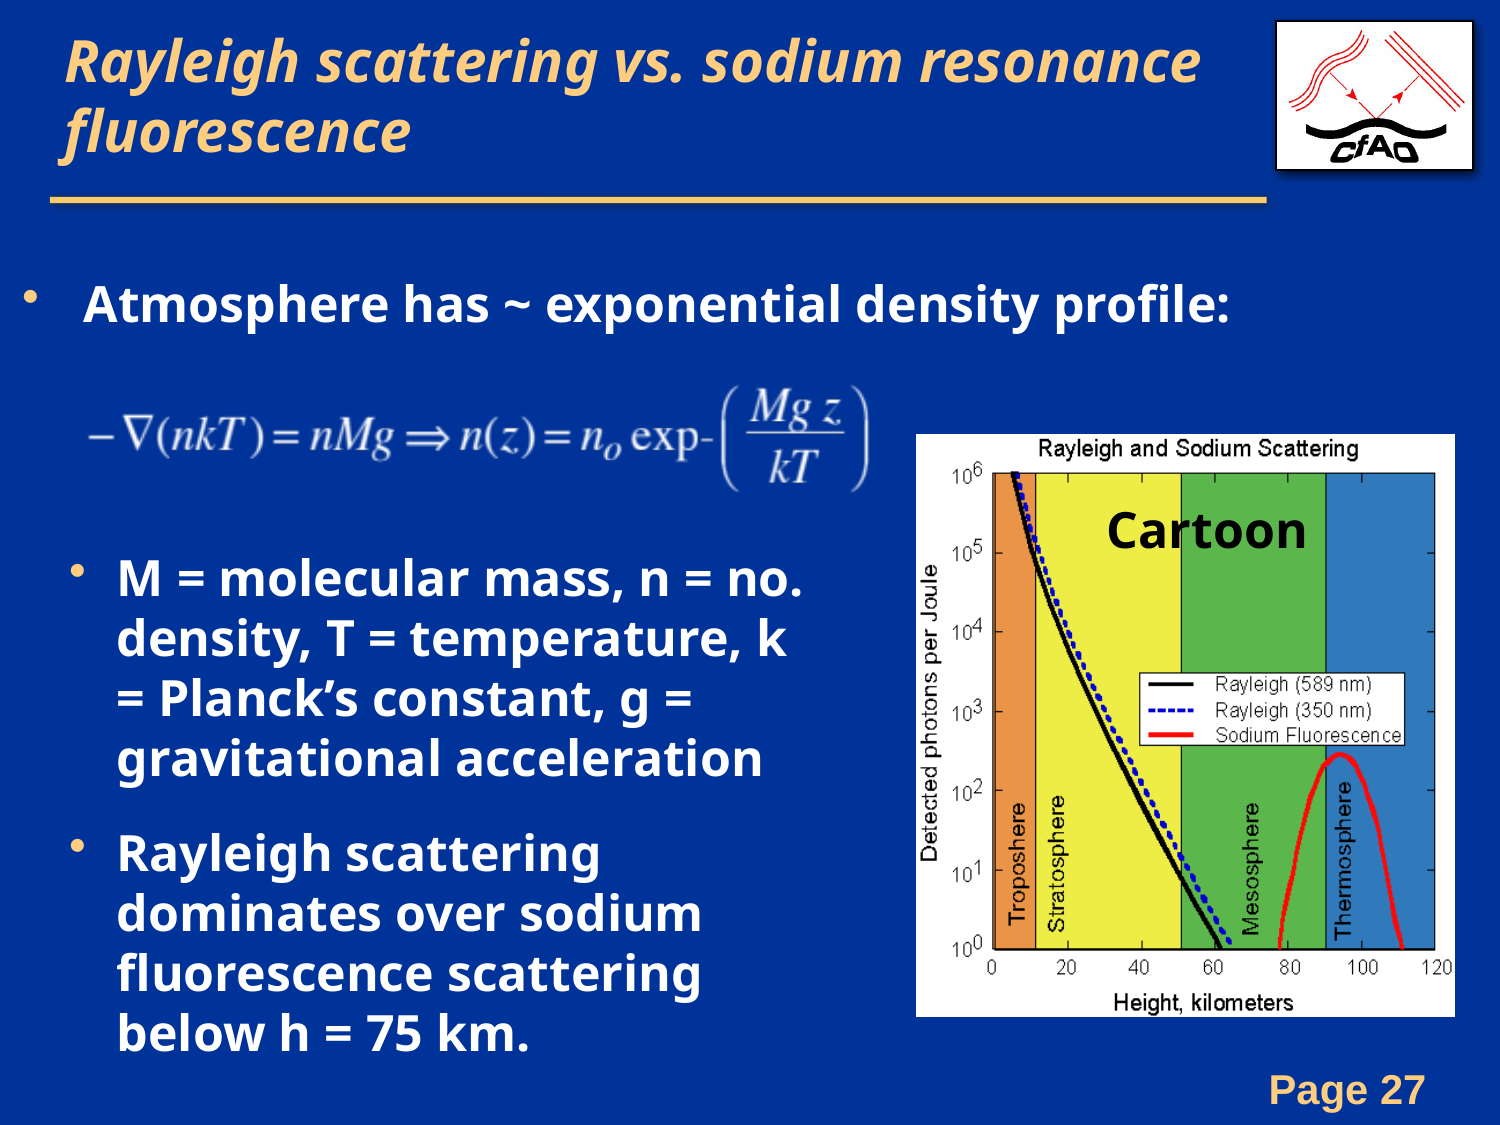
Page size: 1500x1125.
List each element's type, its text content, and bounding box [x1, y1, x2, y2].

title Rayleigh scattering vs. sodium resonance fluorescence [48, 0, 1325, 188]
list M = molecular mass, n = no. density, T = temperature, k = Planck’s constant, g = gravitational acceleration Rayleigh scattering dominates over sodium fluorescence scattering below h = 75 km. [54, 539, 835, 1084]
text_box Atmosphere has ~ exponential density profile: [6, 265, 1248, 340]
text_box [64, 377, 873, 497]
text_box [916, 434, 1455, 1017]
picture [1325, 22, 1472, 169]
